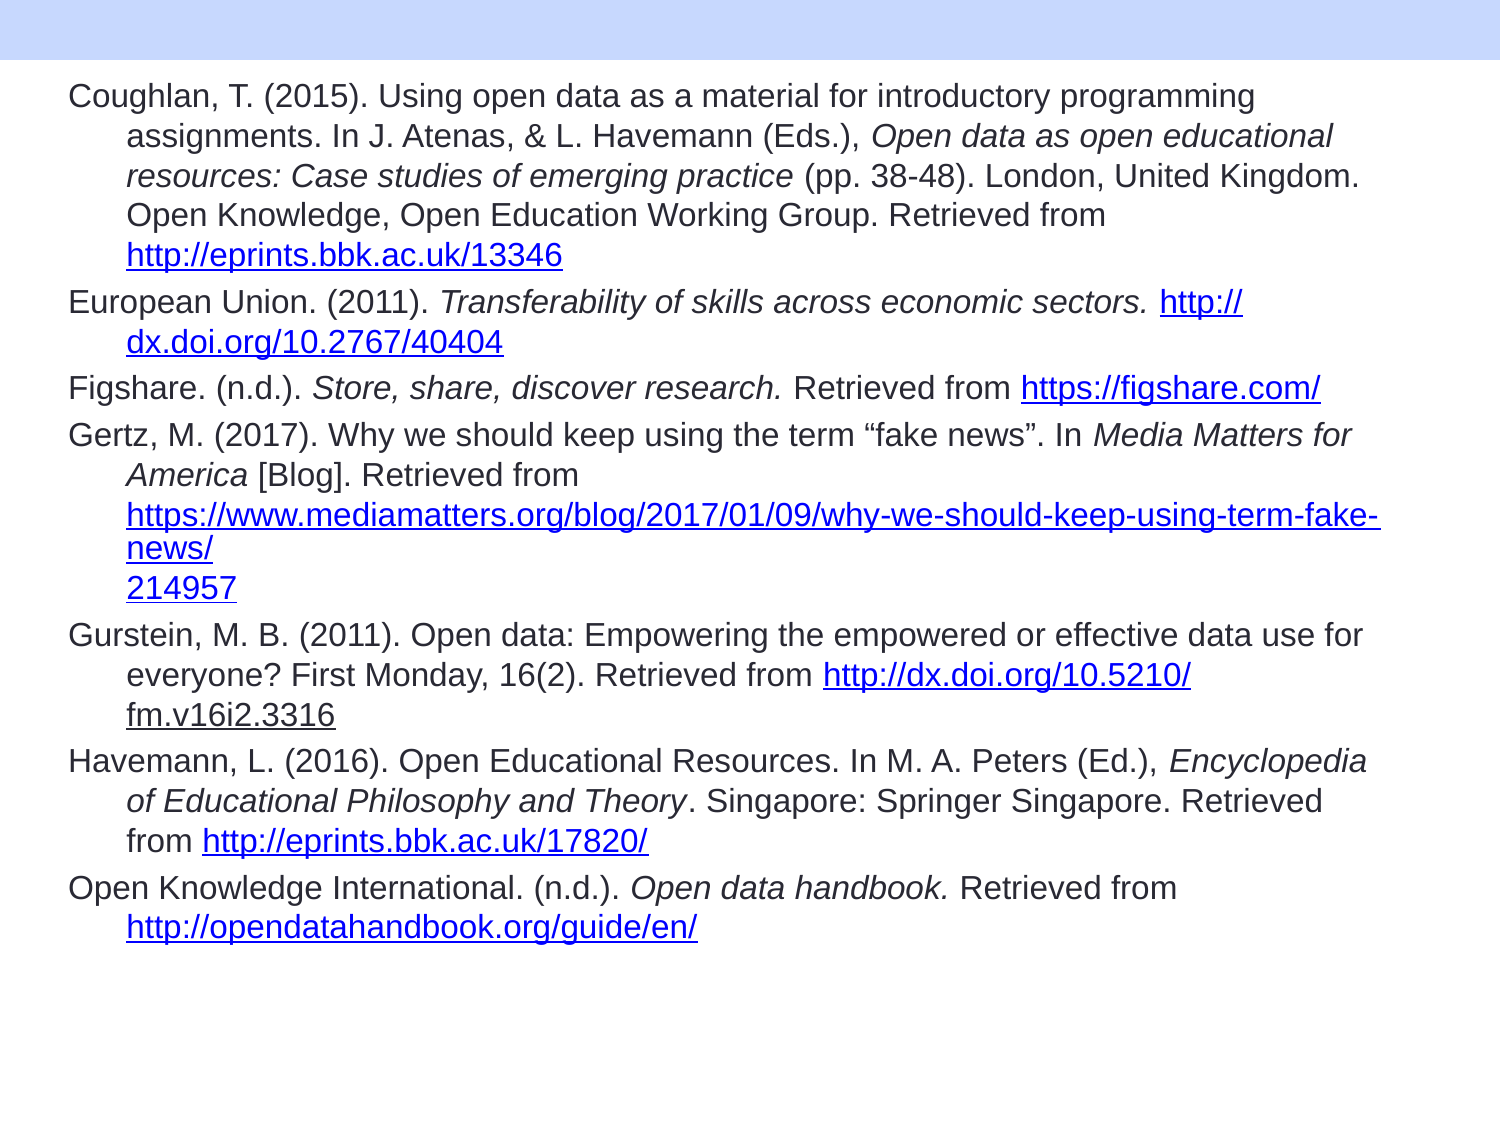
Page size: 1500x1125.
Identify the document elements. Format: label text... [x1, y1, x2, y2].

list Coughlan, T. (2015). Using open data as a material for introductory programming assignments. In J. Atenas, & L. Havemann (Eds.), Open data as open educational resources: Case studies of emerging practice (pp. 38-48). London, United Kingdom. Open Knowledge, Open Education Working Group. Retrieved from http://eprints.bbk.ac.uk/13346 European Union. (2011). Transferability of skills across economic sectors. http://dx.doi.org/10.2767/40404 Figshare. (n.d.). Store, share, discover research. Retrieved from https://figshare.com/ Gertz, M. (2017). Why we should keep using the term “fake news”. In Media Matters for America [Blog]. Retrieved from https://www.mediamatters.org/blog/2017/01/09/why-we-should-keep-using-term-fake-news/214957 Gurstein, M. B. (2011). Open data: Empowering the empowered or effective data use for everyone? First Monday, 16(2). Retrieved from http://dx.doi.org/10.5210/fm.v16i2.3316 Havemann, L. (2016). Open Educational Resources. In M. A. Peters (Ed.), Encyclopedia of Educational Philosophy and Theory. Singapore: Springer Singapore. Retrieved from http://eprints.bbk.ac.uk/17820/ Open Knowledge International. (n.d.). Open data handbook. Retrieved from http://opendatahandbook.org/guide/en/ [53, 66, 1414, 1125]
